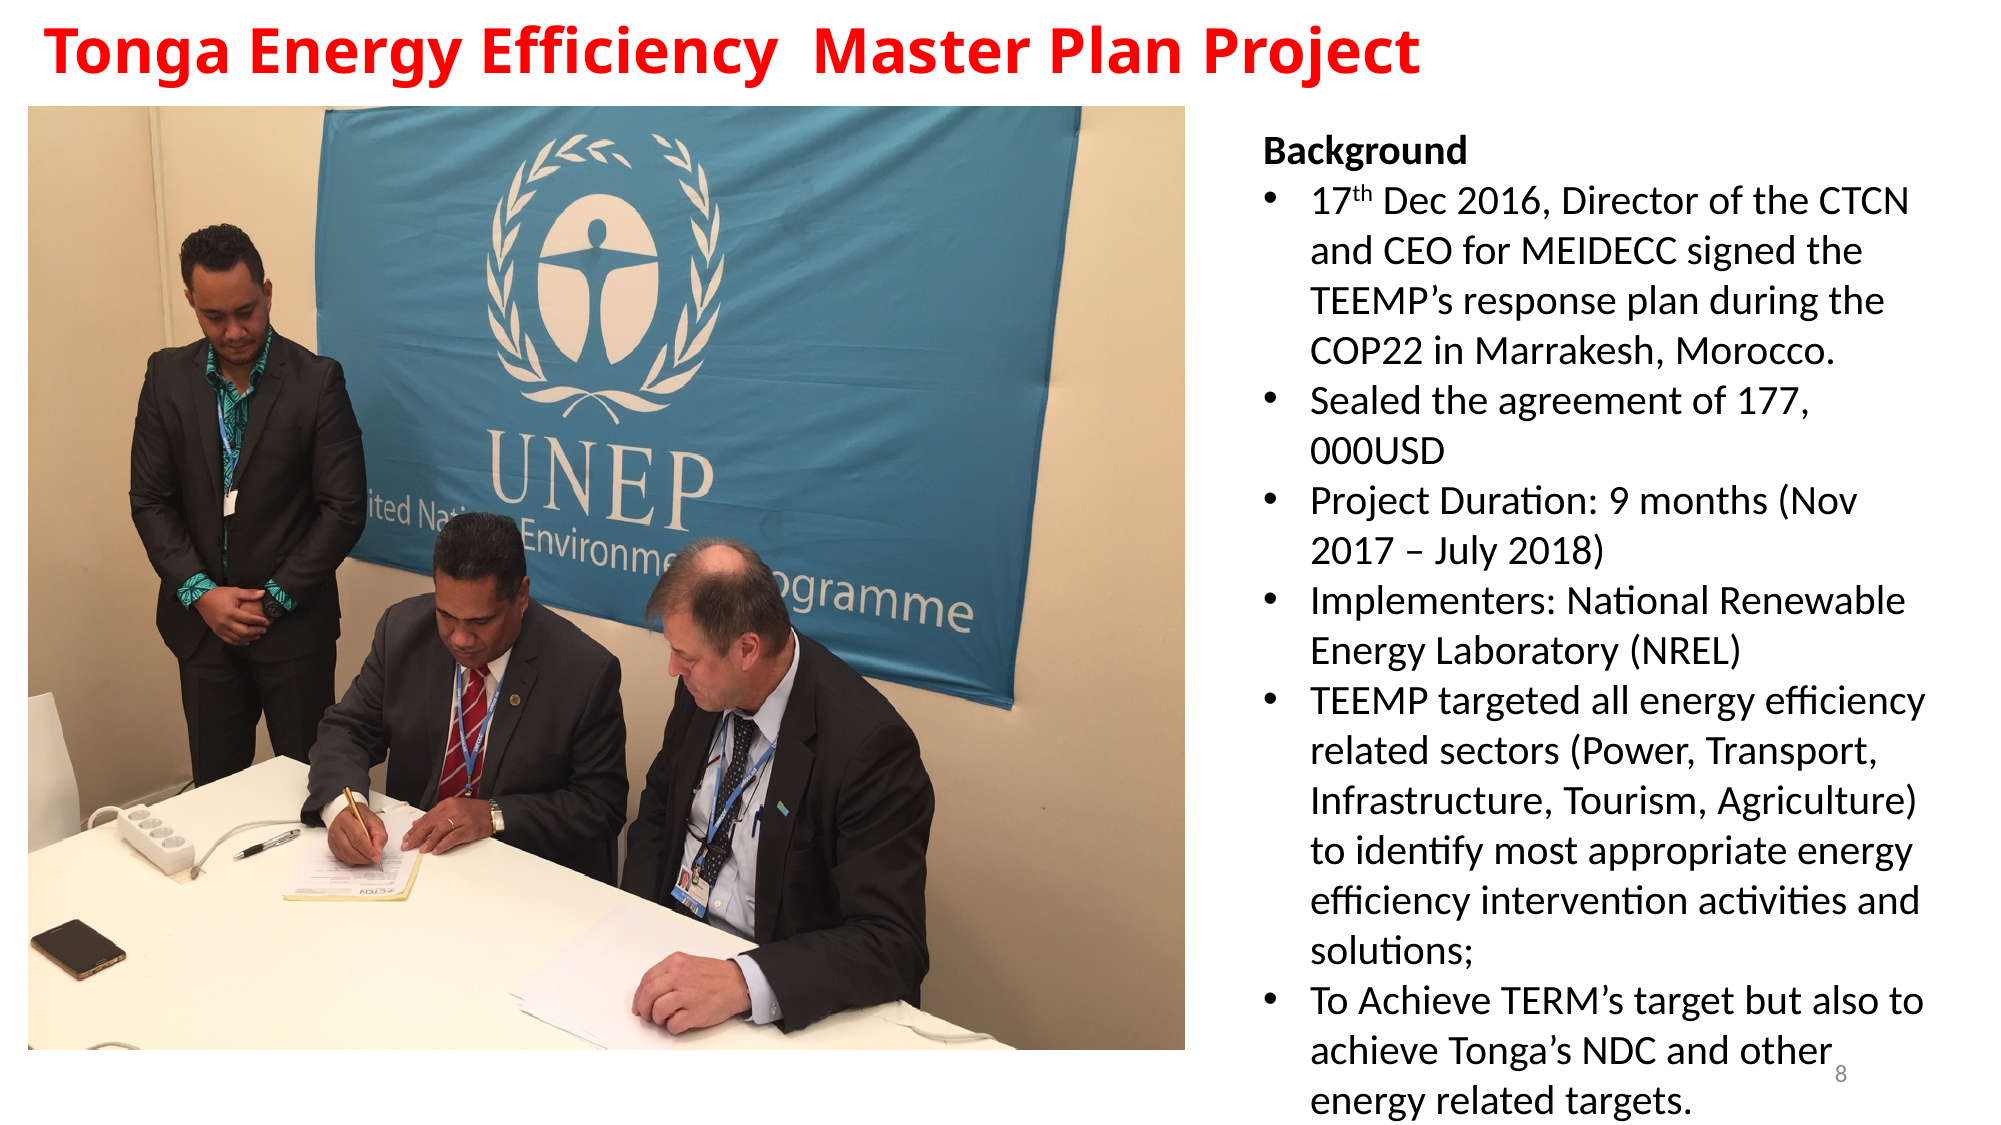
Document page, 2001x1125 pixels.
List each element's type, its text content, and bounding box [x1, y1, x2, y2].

title Tonga Energy Efficiency Master Plan Project [28, 0, 1725, 107]
text_box Background 17th Dec 2016, Director of the CTCN and CEO for MEIDECC signed the TEEMP’s response plan during the COP22 in Marrakesh, Morocco. Sealed the agreement of 177, 000USD Project Duration: 9 months (Nov 2017 – July 2018) Implementers: National Renewable Energy Laboratory (NREL) TEEMP targeted all energy efficiency related sectors (Power, Transport, Infrastructure, Tourism, Agriculture) to identify most appropriate energy efficiency intervention activities and solutions; To Achieve TERM’s target but also to achieve Tonga’s NDC and other energy related targets. [1212, 115, 1966, 1125]
picture [28, 106, 1185, 1050]
slide_number 8 [1412, 1042, 1863, 1103]
